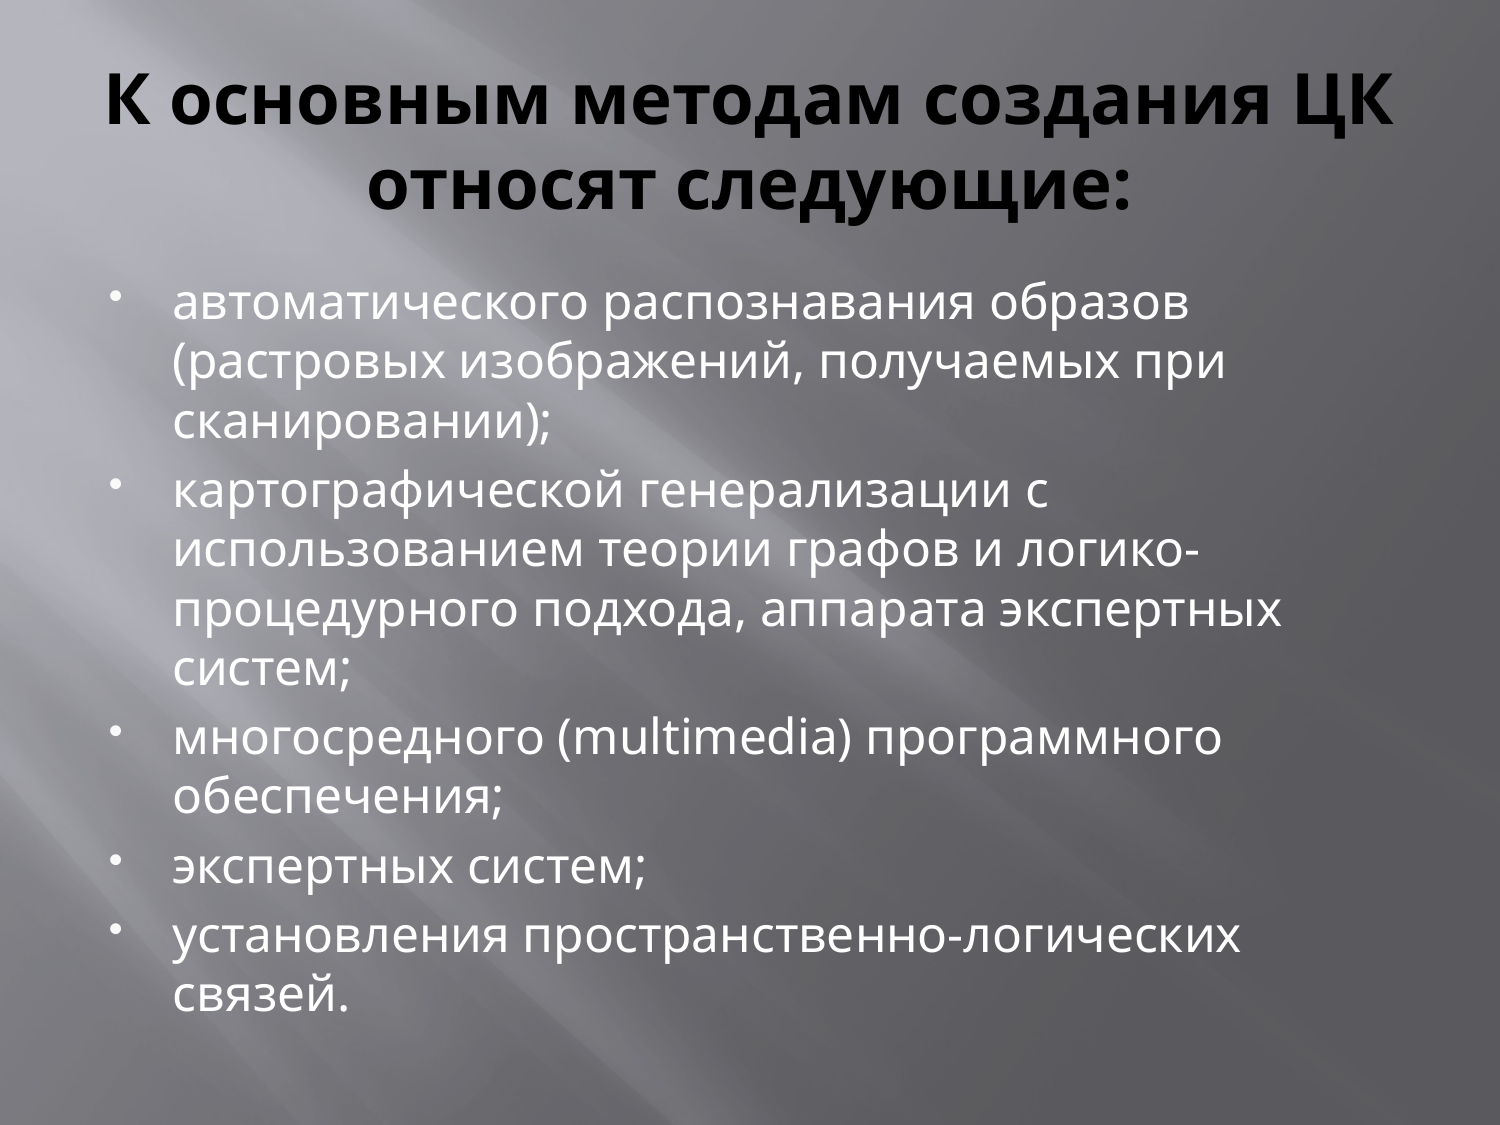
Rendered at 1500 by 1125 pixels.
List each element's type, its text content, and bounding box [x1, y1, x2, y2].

title К основным методам создания ЦК относят следующие: [75, 45, 1425, 233]
list автоматического распознавания образов (растровых изображений, получаемых при сканировании); картографической генерализации с использованием теории графов и логико-процедурного подхода, аппарата экспертных систем; многосредного (multimedia) программного обеспечения; экспертных систем; установления пространственно-логических связей. [75, 262, 1425, 1035]
